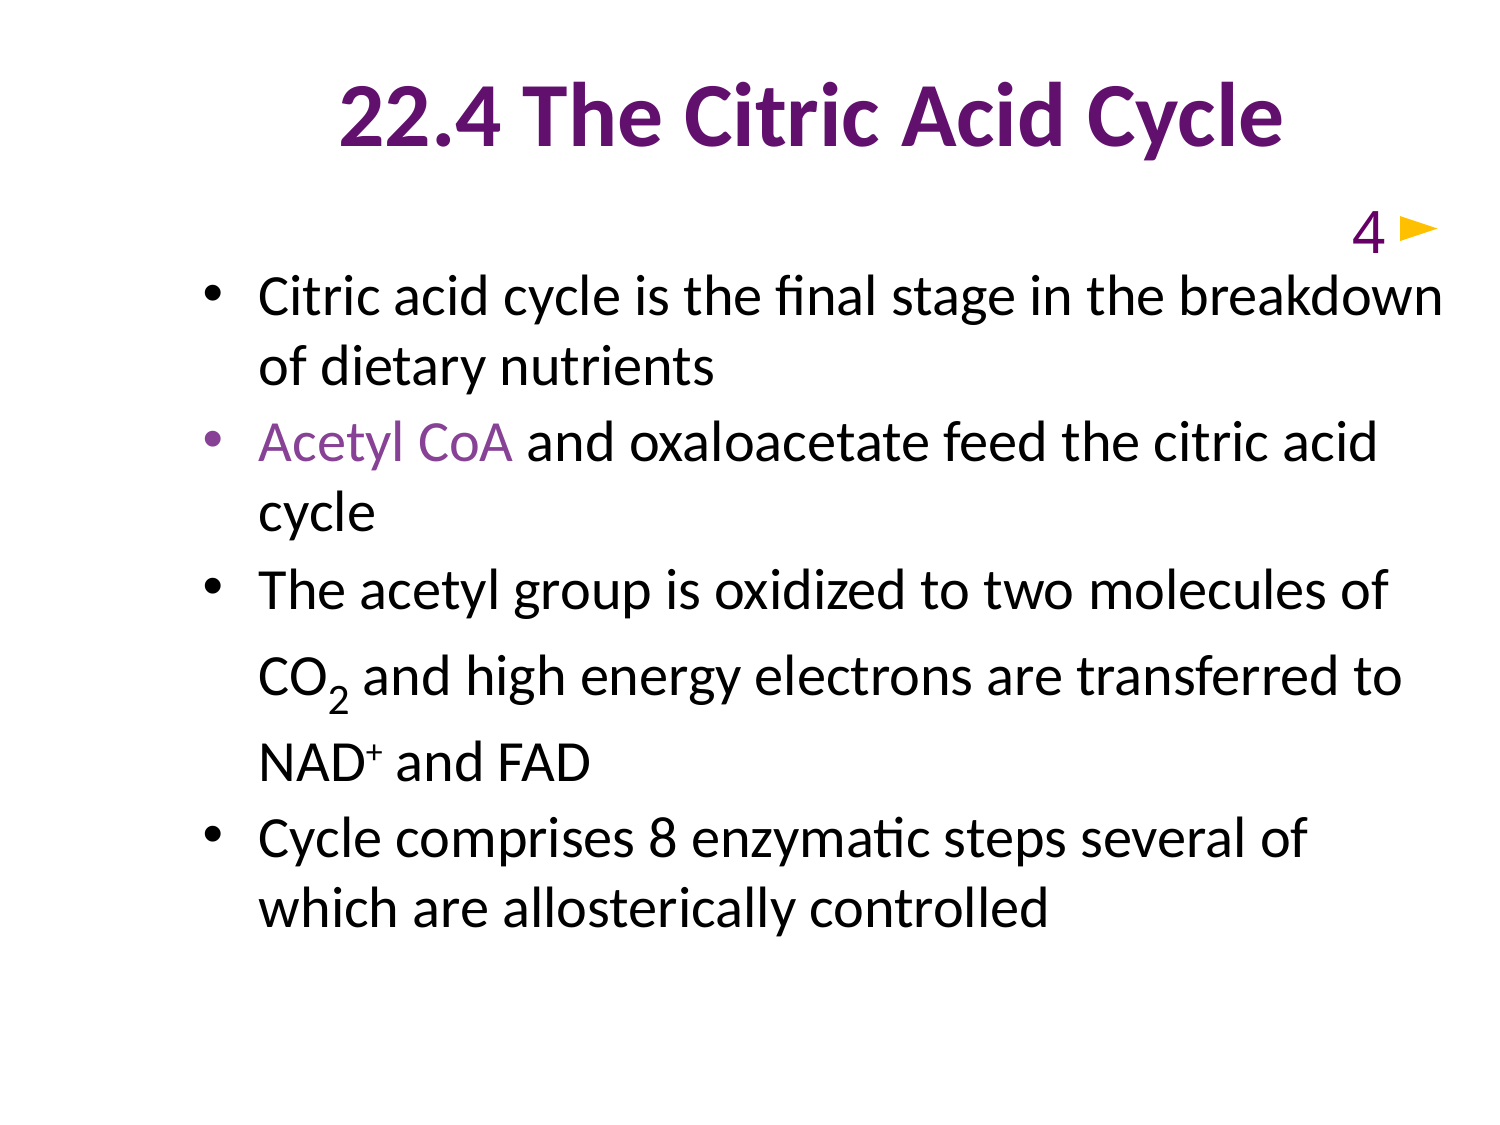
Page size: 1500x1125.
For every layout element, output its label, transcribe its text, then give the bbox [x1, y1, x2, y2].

title 22.4 The Citric Acid Cycle [174, 24, 1450, 194]
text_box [1312, 187, 1438, 274]
list Citric acid cycle is the final stage in the breakdown of dietary nutrients Acetyl CoA and oxaloacetate feed the citric acid cycle The acetyl group is oxidized to two molecules of CO2 and high energy electrons are transferred to NAD+ and FAD Cycle comprises 8 enzymatic steps several of which are allosterically controlled [187, 249, 1463, 1025]
